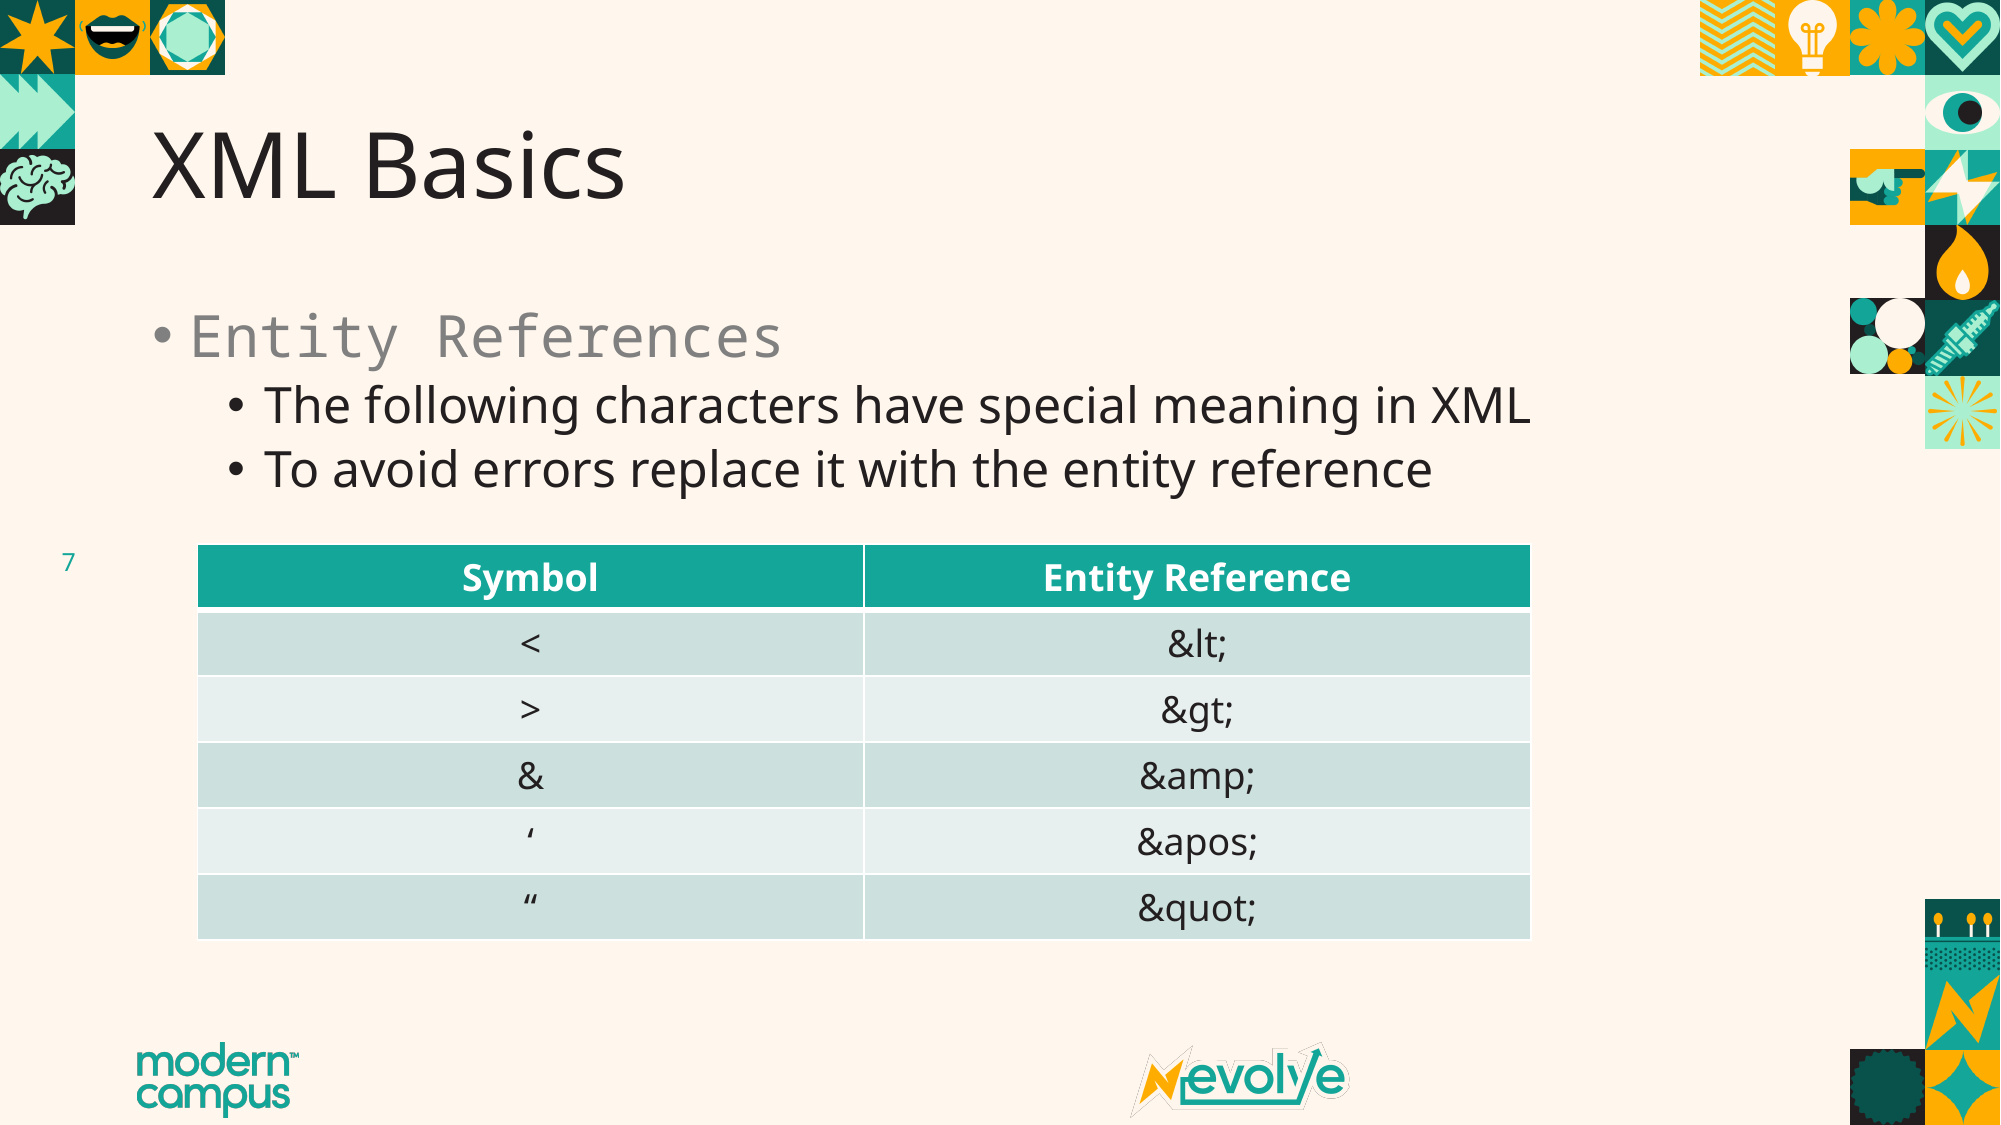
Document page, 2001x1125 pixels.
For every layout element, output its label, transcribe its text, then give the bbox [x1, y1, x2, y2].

table_cell < [198, 613, 863, 675]
table_cell &quot; [865, 875, 1530, 939]
table_cell &apos; [865, 809, 1530, 873]
table_header Symbol [198, 545, 863, 607]
table_header Entity Reference [865, 545, 1530, 607]
table_cell “ [198, 875, 863, 939]
table_cell & [198, 743, 863, 807]
picture [137, 1042, 299, 1118]
picture [1700, 0, 2000, 449]
list Entity References The following characters have special meaning in XML To avoid errors replace it with the entity reference [137, 299, 1863, 1014]
title XML Basics [137, 59, 1863, 278]
picture [1130, 1042, 1350, 1118]
picture [1850, 899, 2000, 1125]
table_cell > [198, 677, 863, 741]
table_cell &lt; [865, 613, 1530, 675]
table_cell &gt; [865, 677, 1530, 741]
table_cell &amp; [865, 743, 1530, 807]
table_cell ‘ [198, 809, 863, 873]
picture [0, 0, 225, 225]
